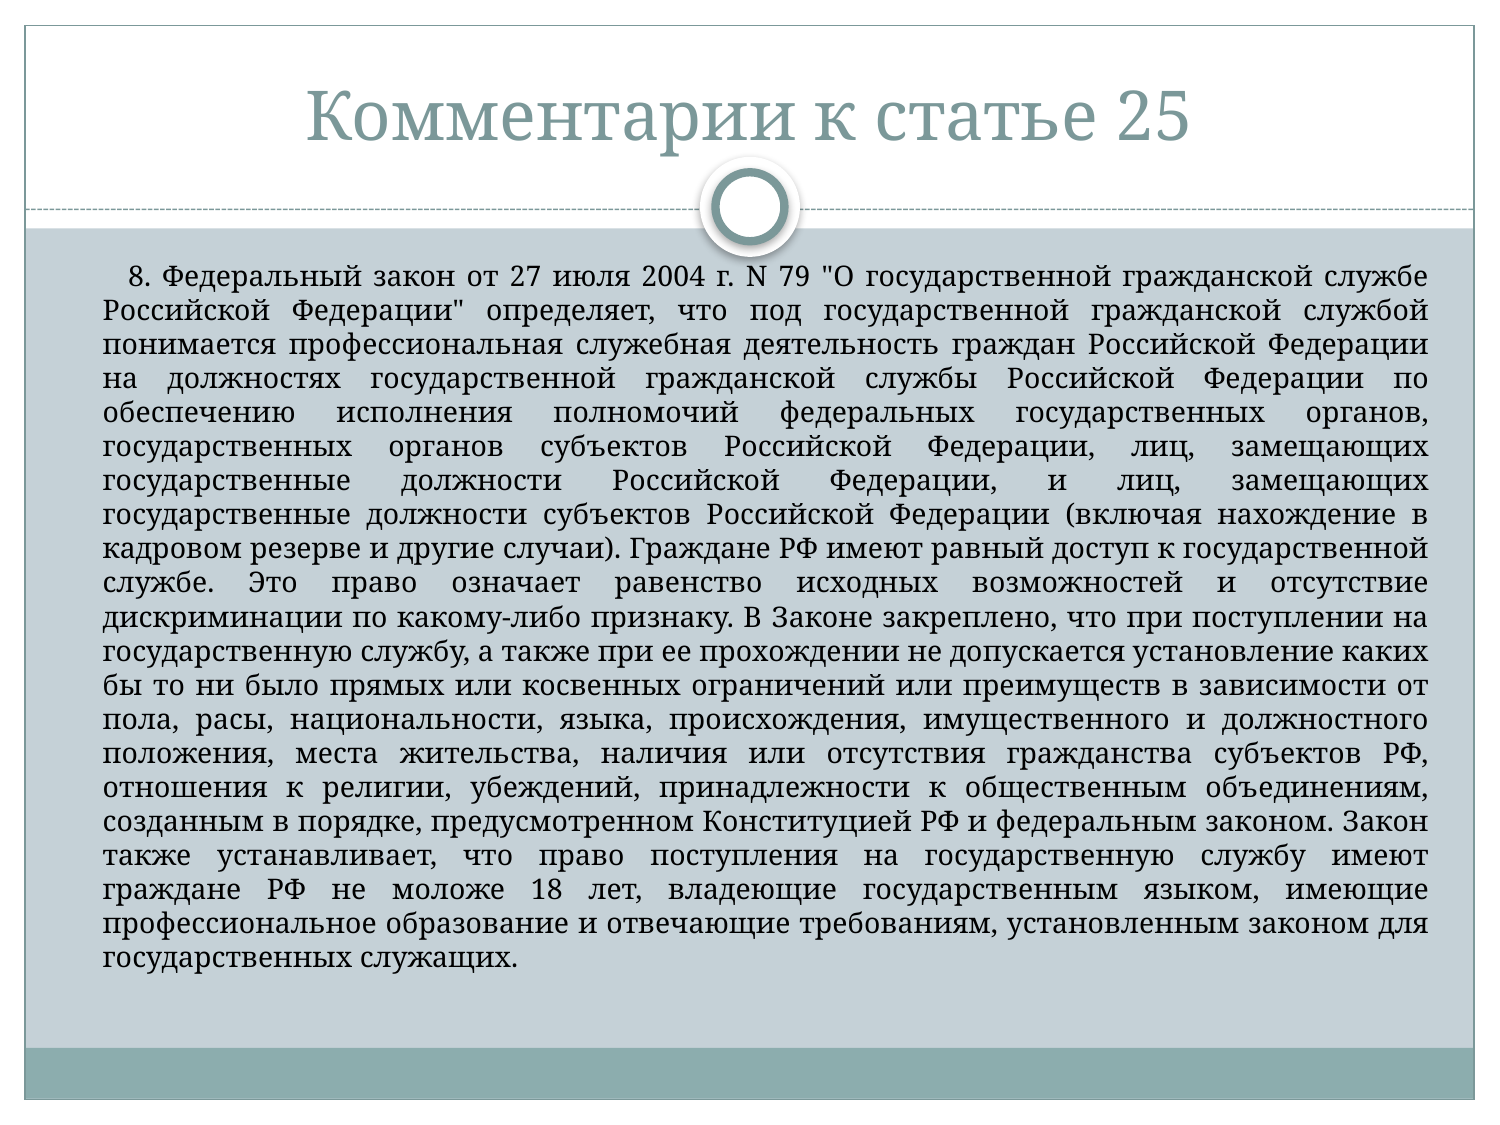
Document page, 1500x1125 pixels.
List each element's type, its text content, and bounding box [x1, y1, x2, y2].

list 8. Федеральный закон от 27 июля 2004 г. N 79 "О государственной гражданской службе Российской Федерации" определяет, что под государственной гражданской службой понимается профессиональная служебная деятельность граждан Российской Федерации на должностях государственной гражданской службы Российской Федерации по обеспечению исполнения полномочий федеральных государственных органов, государственных органов субъектов Российской Федерации, лиц, замещающих государственные должности Российской Федерации, и лиц, замещающих государственные должности субъектов Российской Федерации (включая нахождение в кадровом резерве и другие случаи). Граждане РФ имеют равный доступ к государственной службе. Это право означает равенство исходных возможностей и отсутствие дискриминации по какому-либо признаку. В Законе закреплено, что при поступлении на государственную службу, а также при ее прохождении не допускается установление каких бы то ни было прямых или косвенных ограничений или преимуществ в зависимости от пола, расы, национальности, языка, происхождения, имущественного и должностного положения, места жительства, наличия или отсутствия гражданства субъектов РФ, отношения к религии, убеждений, принадлежности к общественным объединениям, созданным в порядке, предусмотренном Конституцией РФ и федеральным законом. Закон также устанавливает, что право поступления на государственную службу имеют граждане РФ не моложе 18 лет, владеющие государственным языком, имеющие профессиональное образование и отвечающие требованиям, установленным законом для государственных служащих. [49, 250, 1445, 1001]
title Комментарии к статье 25 [49, 37, 1450, 162]
